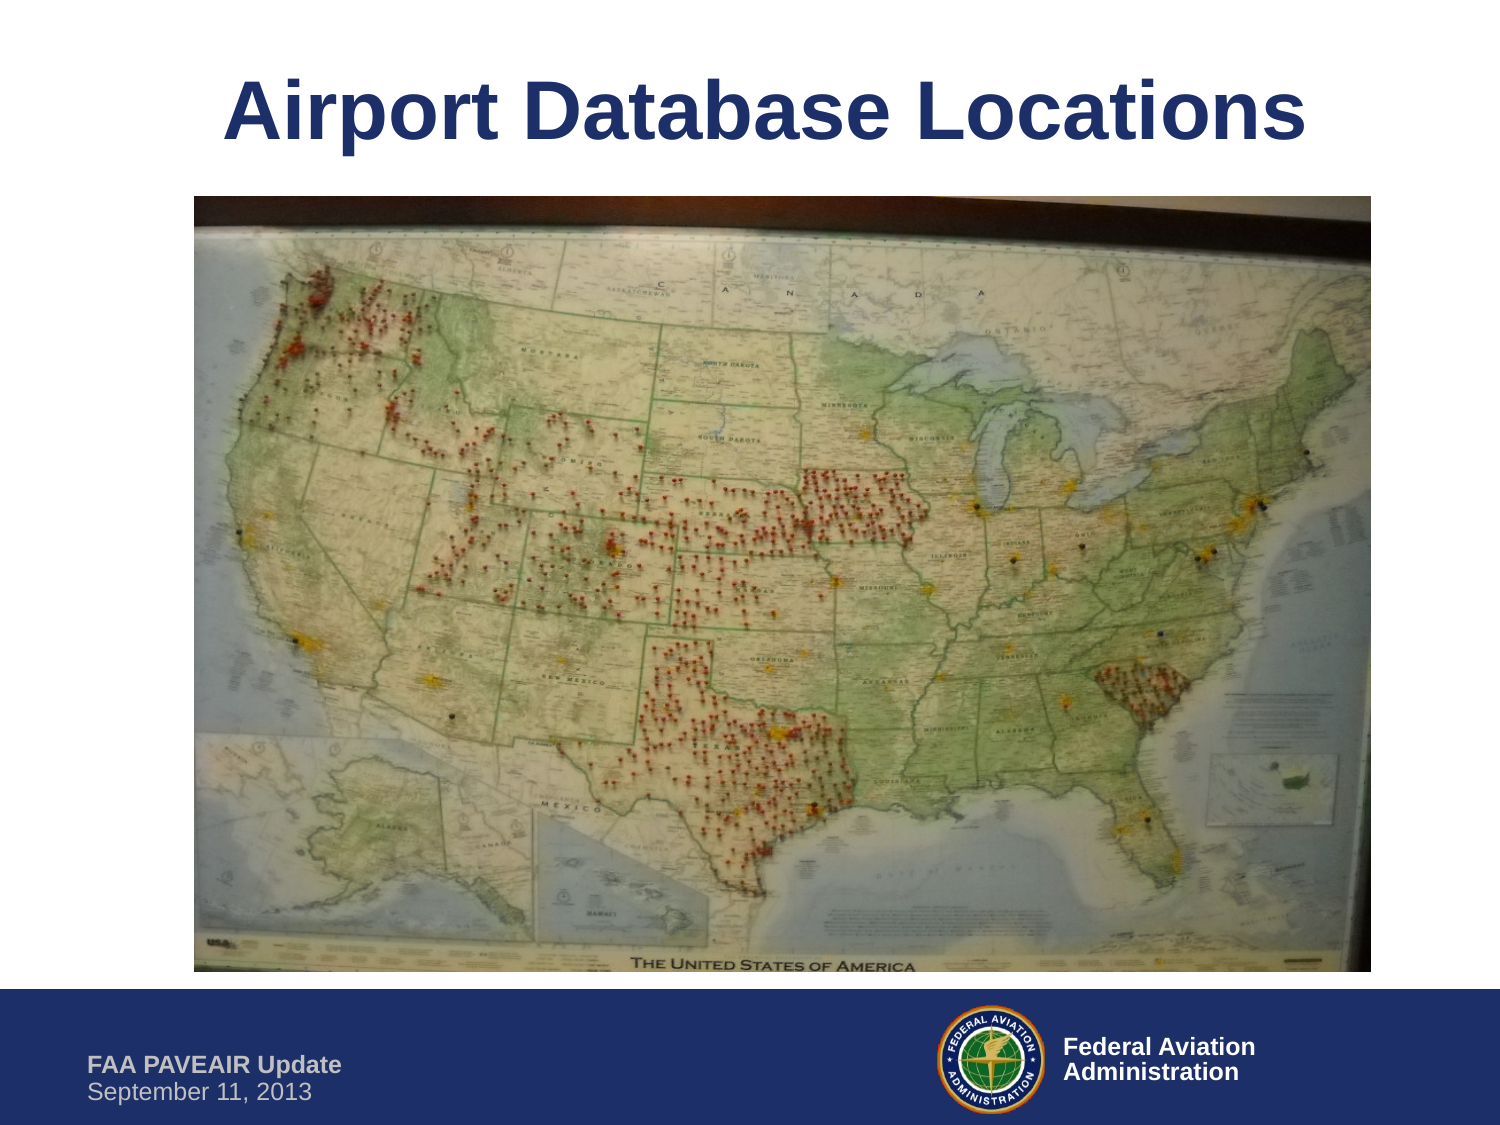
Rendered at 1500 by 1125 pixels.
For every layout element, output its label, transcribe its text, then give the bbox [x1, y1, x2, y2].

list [194, 195, 1371, 972]
title Airport Database Locations [70, 56, 1461, 157]
picture [936, 1004, 1045, 1114]
